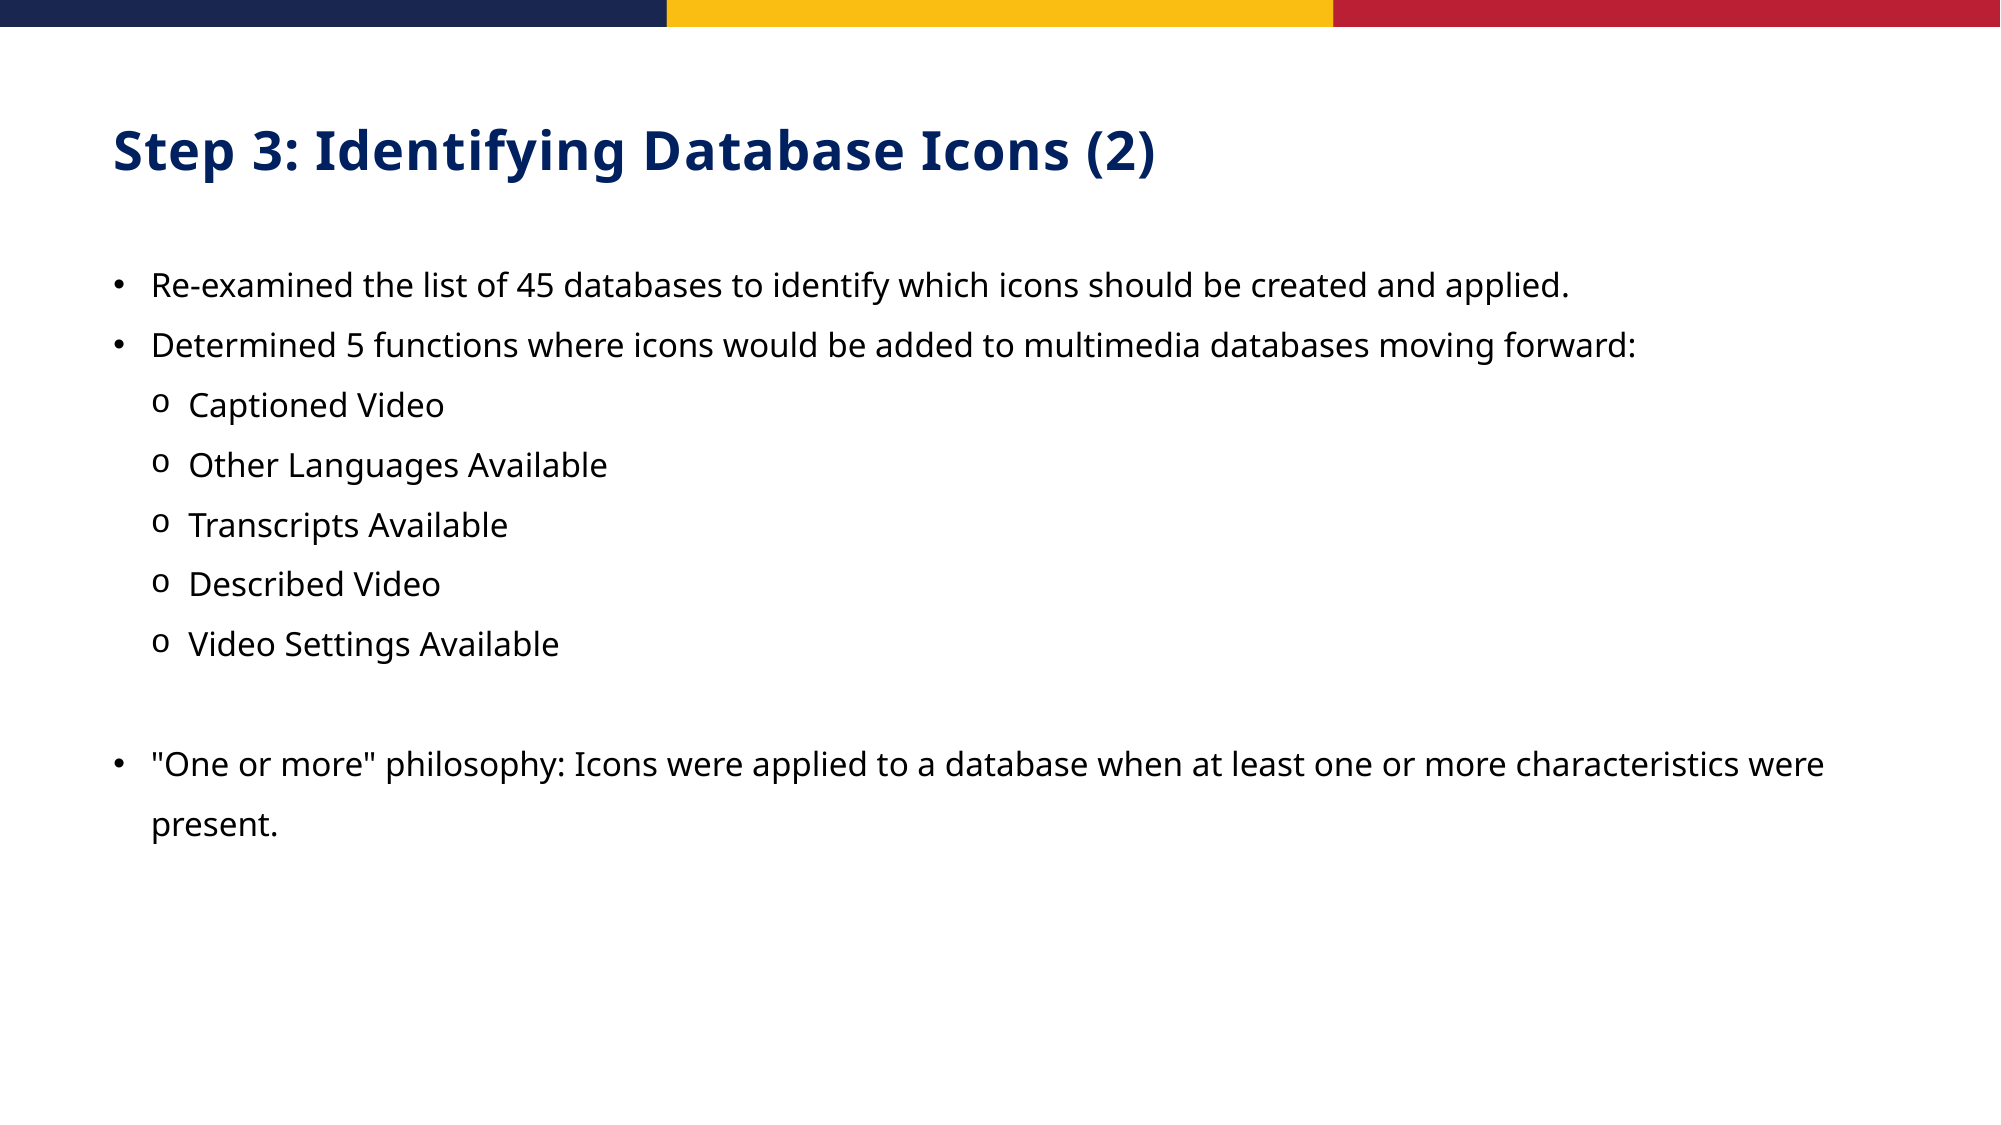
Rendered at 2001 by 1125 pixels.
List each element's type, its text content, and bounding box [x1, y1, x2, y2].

list Re-examined the list of 45 databases to identify which icons should be created and applied. Determined 5 functions where icons would be added to multimedia databases moving forward: Captioned Video Other Languages Available Transcripts Available Described Video Video Settings Available "One or more" philosophy: Icons were applied to a database when at least one or more characteristics were present. [98, 236, 1886, 842]
picture [0, 0, 2000, 27]
title Step 3: Identifying Database Icons (2) [98, 115, 1886, 219]
